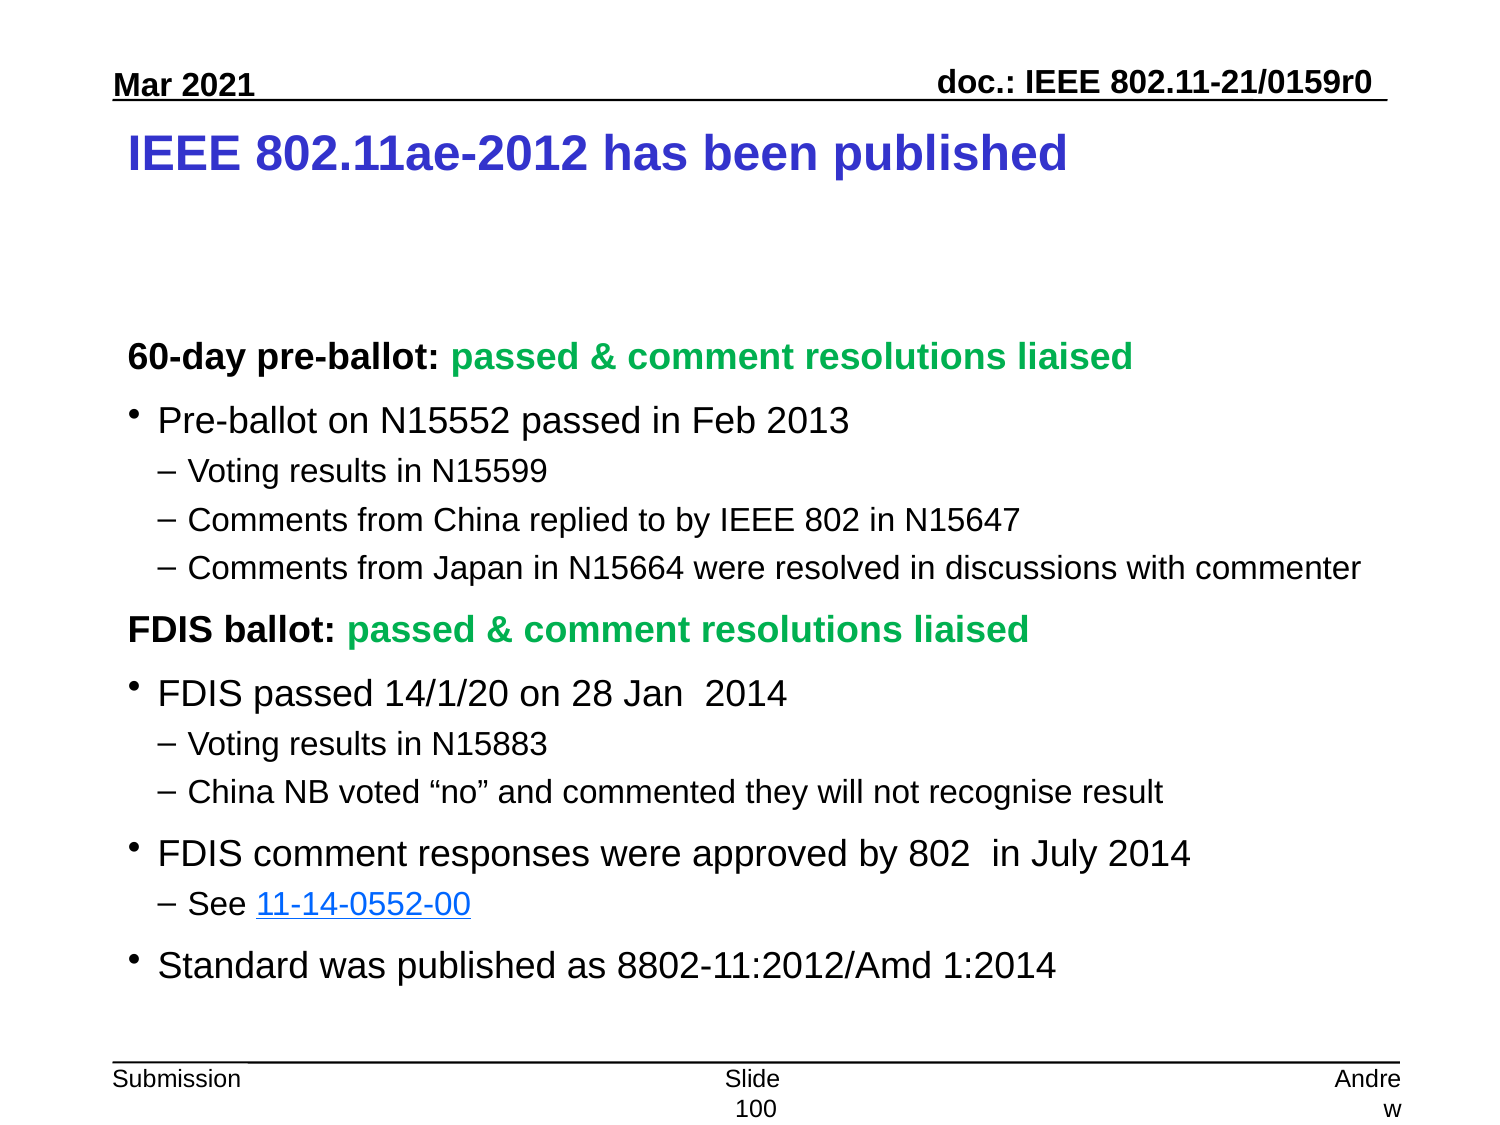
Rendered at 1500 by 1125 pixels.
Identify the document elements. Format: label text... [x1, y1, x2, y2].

footer Andrew Myles, Cisco [1320, 1061, 1402, 1093]
slide_number Slide 100 [709, 1061, 803, 1093]
list 60-day pre-ballot: passed & comment resolutions liaised Pre-ballot on N15552 passed in Feb 2013 Voting results in N15599 Comments from China replied to by IEEE 802 in N15647 Comments from Japan in N15664 were resolved in discussions with commenter FDIS ballot: passed & comment resolutions liaised FDIS passed 14/1/20 on 28 Jan 2014 Voting results in N15883 China NB voted “no” and commented they will not recognise result FDIS comment responses were approved by 802 in July 2014 See 11-14-0552-00 Standard was published as 8802-11:2012/Amd 1:2014 [112, 324, 1388, 1000]
title IEEE 802.11ae-2012 has been published [112, 112, 1475, 288]
